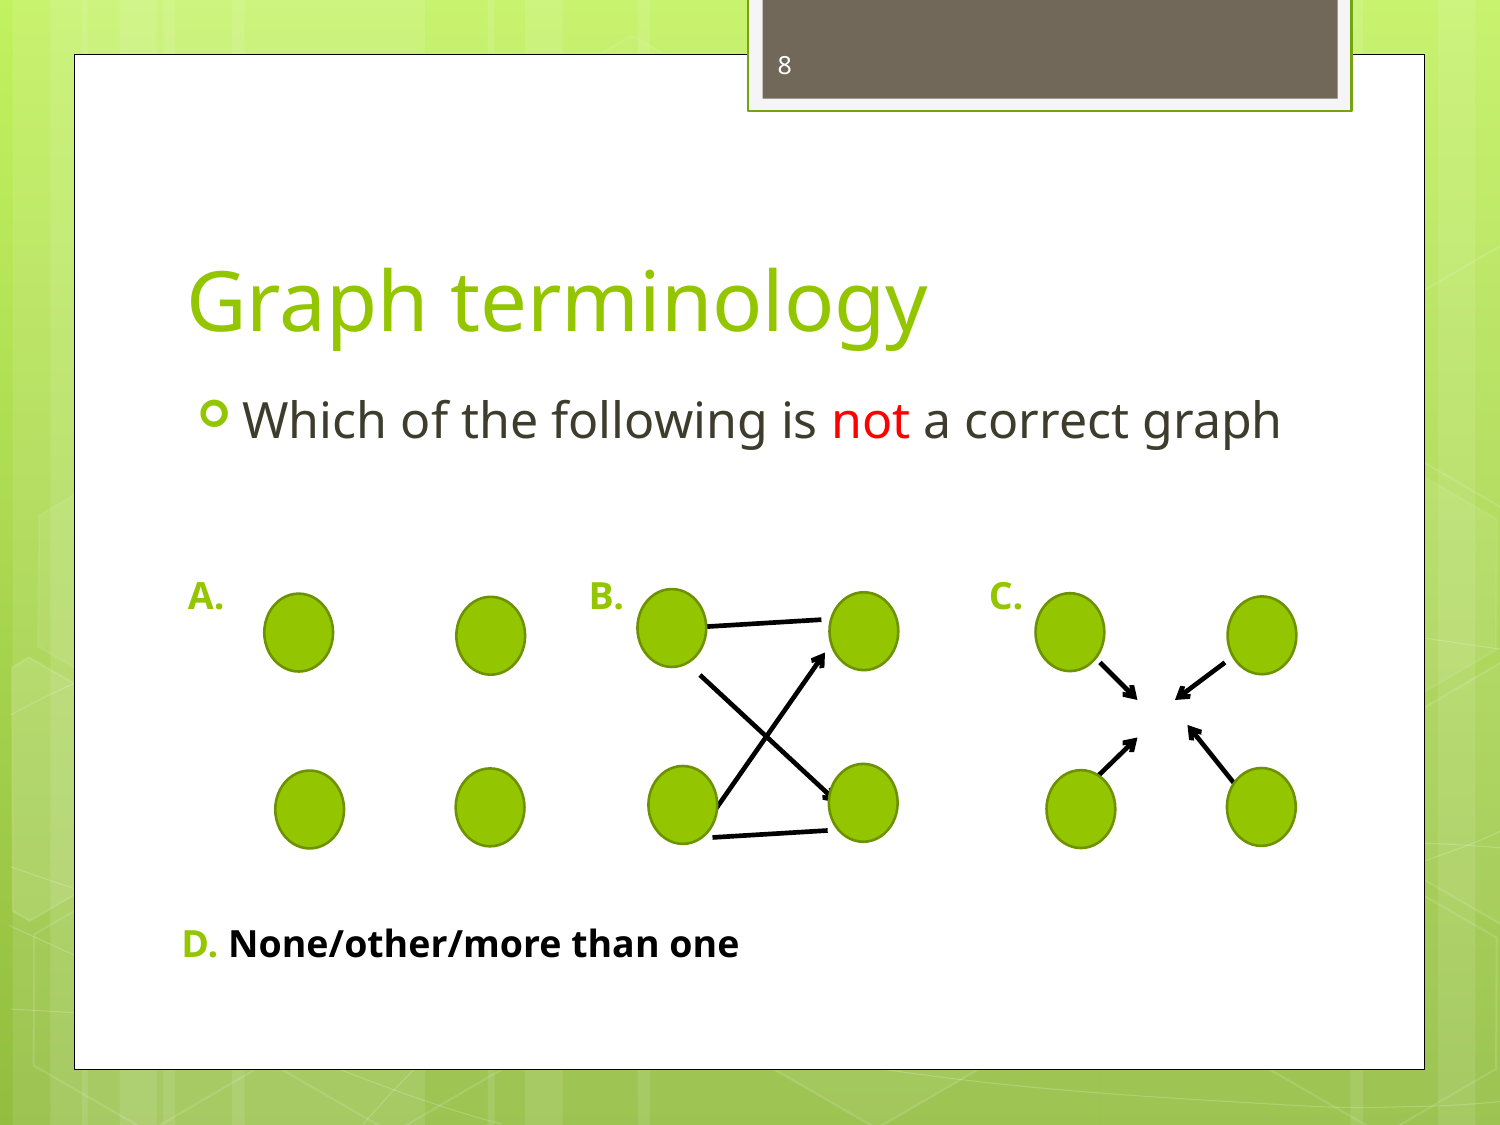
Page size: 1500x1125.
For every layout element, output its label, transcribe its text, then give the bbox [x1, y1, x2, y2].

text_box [1099, 662, 1138, 701]
text_box [273, 769, 346, 850]
text_box [829, 762, 899, 844]
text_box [1087, 737, 1138, 787]
text_box A. [162, 575, 250, 625]
text_box [636, 587, 707, 669]
text_box [647, 764, 715, 846]
list Which of the following is not a correct graph [171, 381, 1363, 957]
text_box [1034, 591, 1106, 673]
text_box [705, 619, 822, 627]
title Graph terminology [171, 168, 1324, 357]
text_box [828, 590, 900, 672]
text_box [262, 592, 335, 673]
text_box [1187, 724, 1238, 788]
text_box C. [962, 575, 1050, 625]
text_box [712, 830, 828, 838]
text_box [830, 674, 838, 803]
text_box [699, 674, 706, 803]
text_box B. [562, 575, 650, 625]
text_box [1045, 768, 1117, 850]
text_box [454, 767, 526, 848]
text_box [1226, 595, 1298, 676]
text_box D. None/other/more than one [166, 912, 838, 973]
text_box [712, 652, 826, 814]
text_box [455, 595, 527, 676]
slide_number 8 [762, 36, 982, 97]
text_box [1225, 766, 1298, 848]
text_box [1174, 662, 1226, 701]
